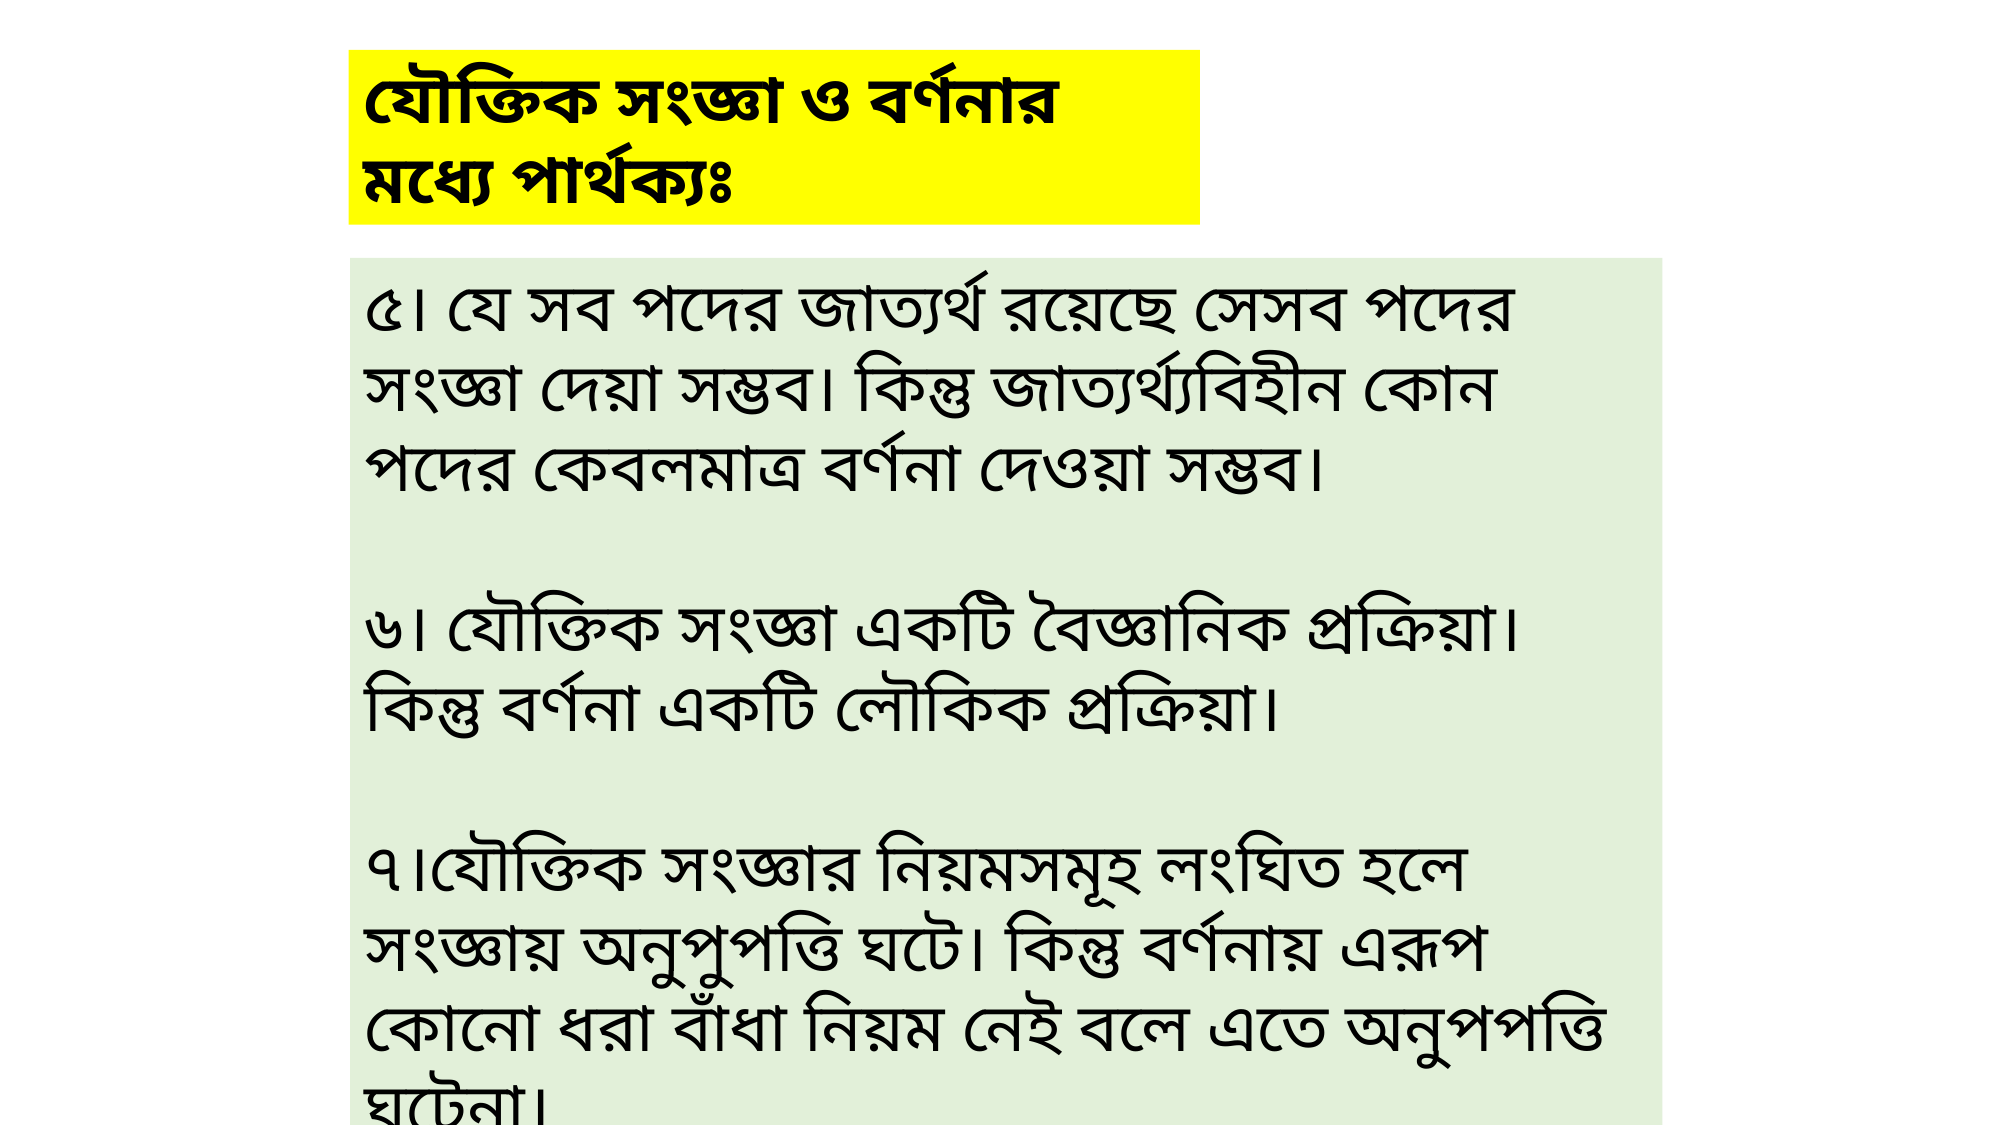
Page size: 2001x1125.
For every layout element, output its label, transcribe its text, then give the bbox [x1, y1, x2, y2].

text_box যৌক্তিক সংজ্ঞা ও বর্ণনার মধ্যে পার্থক্যঃ [348, 49, 1200, 225]
text_box ৫। যে সব পদের জাত্যর্থ রয়েছে সেসব পদের সংজ্ঞা দেয়া সম্ভব। কিন্তু জাত্যর্থ্যবিহীন কোন পদের কেবলমাত্র বর্ণনা দেওয়া সম্ভব। ৬। যৌক্তিক সংজ্ঞা একটি বৈজ্ঞানিক প্রক্রিয়া। কিন্তু বর্ণনা একটি লৌকিক প্রক্রিয়া। ৭।যৌক্তিক সংজ্ঞার নিয়মসমূহ লংঘিত হলে সংজ্ঞায় অনুপুপত্তি ঘটে। কিন্তু বর্ণনায় এরূপ কোনো ধরা বাঁধা নিয়ম নেই বলে এতে অনুপপত্তি ঘটেনা। [350, 257, 1663, 1125]
